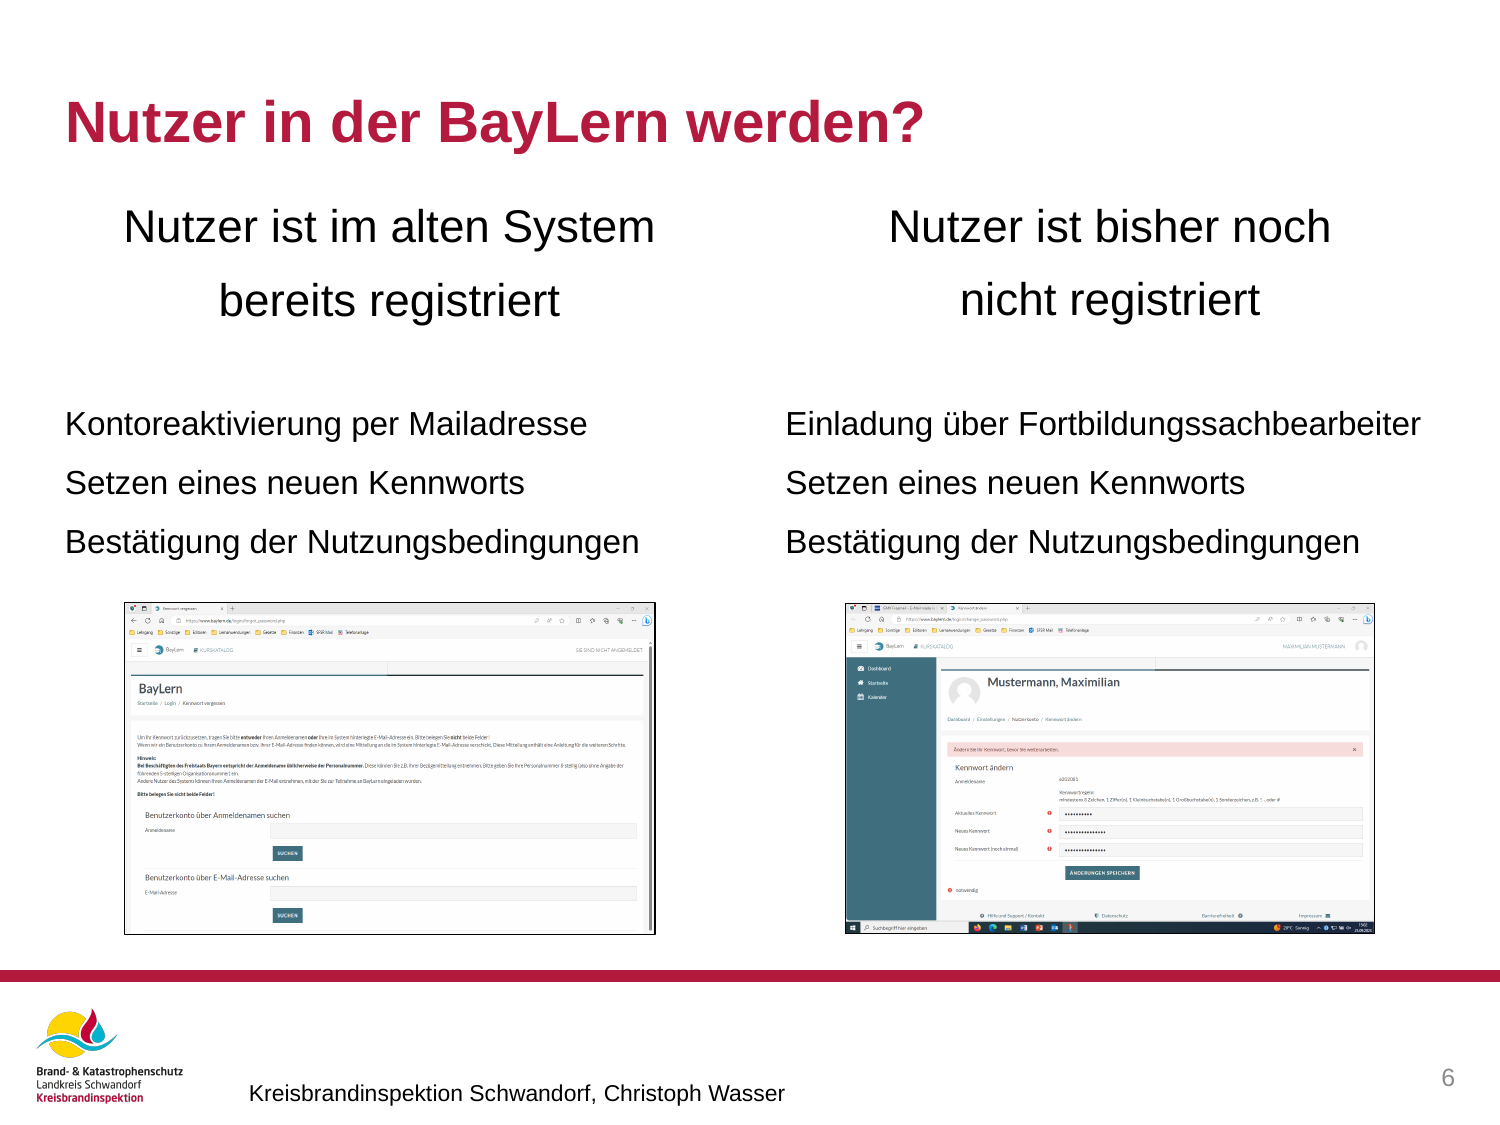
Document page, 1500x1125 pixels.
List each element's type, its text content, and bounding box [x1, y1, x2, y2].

title Nutzer in der BayLern werden? [64, 83, 1436, 155]
list Nutzer ist im alten System bereits registriert Kontoreaktivierung per Mailadresse Setzen eines neuen Kennworts Bestätigung der Nutzungsbedingungen [64, 196, 715, 683]
picture [845, 603, 1375, 935]
text_box Nutzer ist bisher noch nicht registriert Einladung über Fortbildungssachbearbeiter Setzen eines neuen Kennworts Bestätigung der Nutzungsbedingungen [785, 196, 1435, 737]
slide_number 6 [1378, 1046, 1471, 1107]
picture [125, 603, 655, 935]
picture [36, 1008, 183, 1104]
